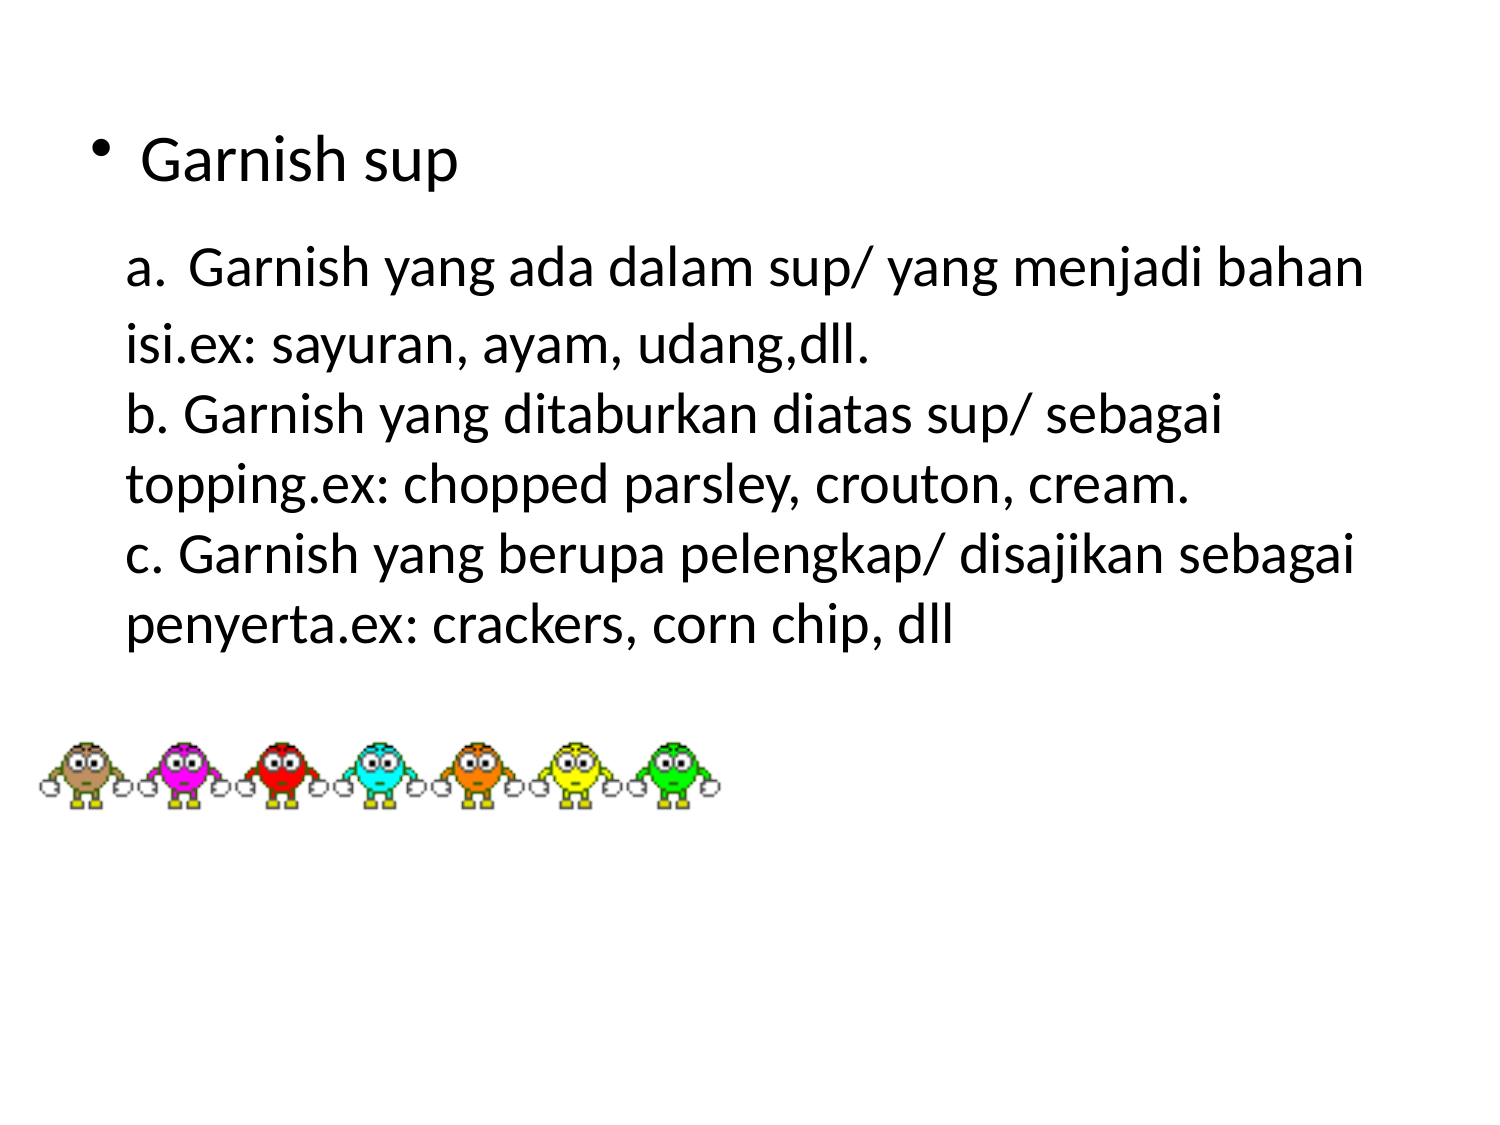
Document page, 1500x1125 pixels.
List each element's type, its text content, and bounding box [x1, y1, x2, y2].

title Garnish sup a. Garnish yang ada dalam sup/ yang menjadi bahan isi.ex: sayuran, ayam, udang,dll. b. Garnish yang ditaburkan diatas sup/ sebagai topping.ex: chopped parsley, crouton, cream. c. Garnish yang berupa pelengkap/ disajikan sebagai penyerta.ex: crackers, corn chip, dll [75, 45, 1425, 725]
picture [37, 712, 726, 814]
